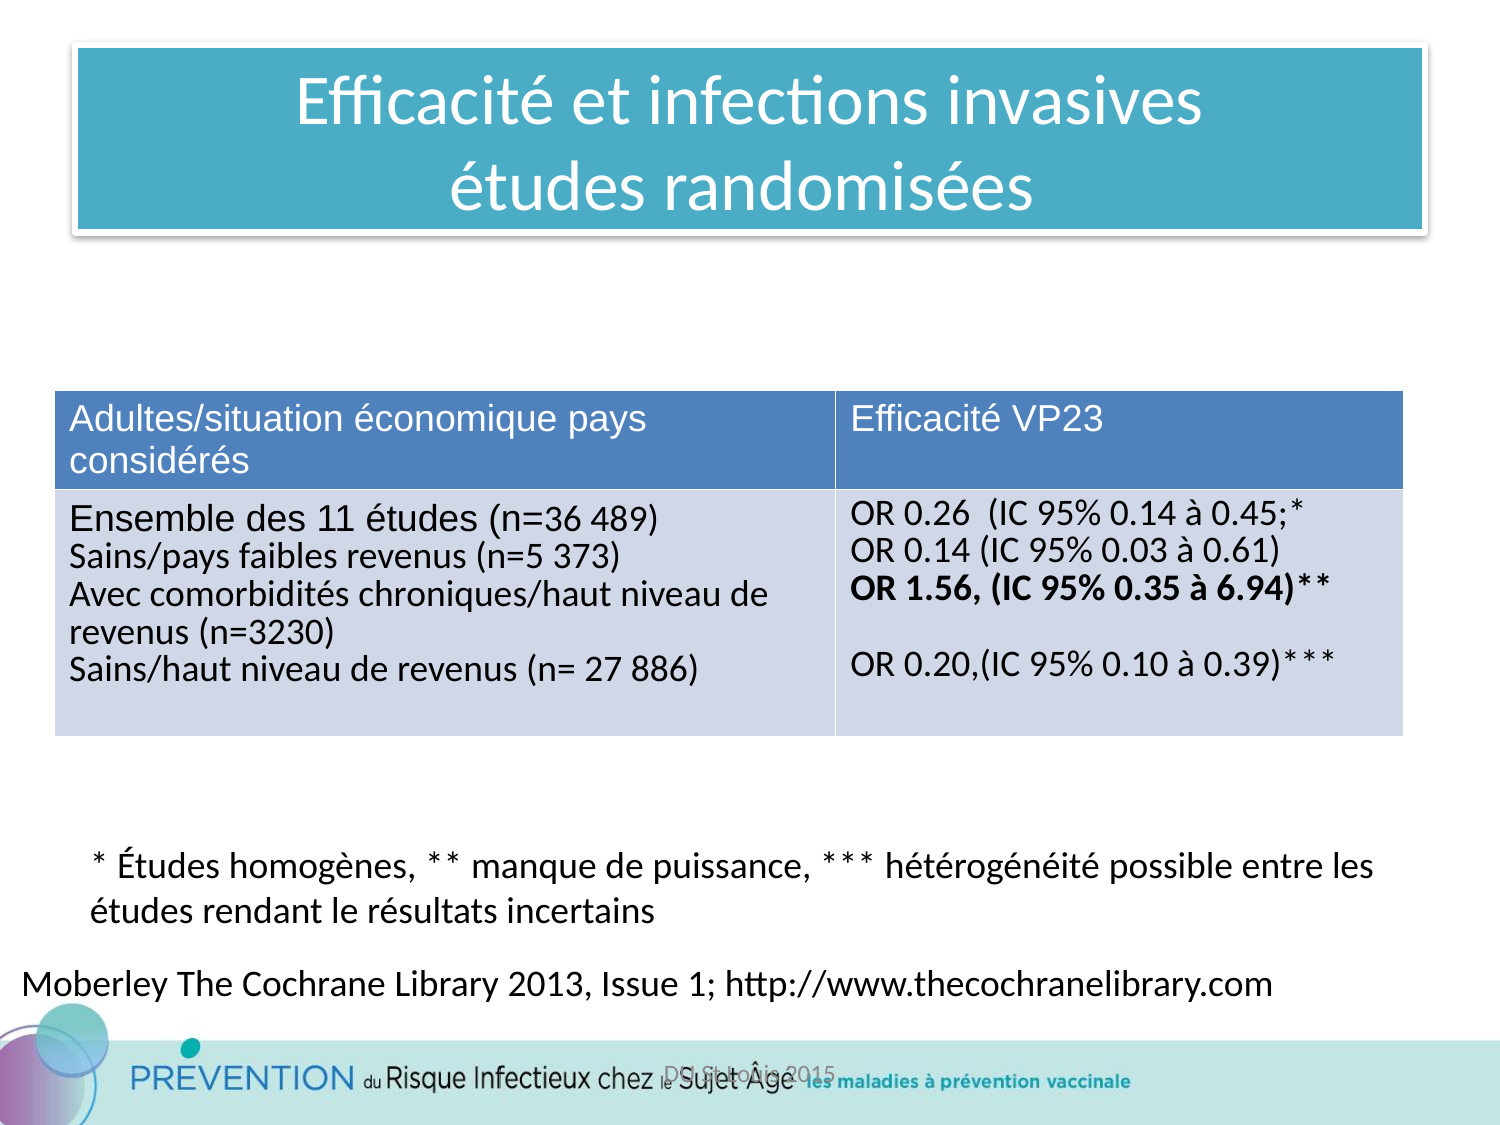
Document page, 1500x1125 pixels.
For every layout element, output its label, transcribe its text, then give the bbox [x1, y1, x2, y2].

footer DU St Louis 2015 [512, 1042, 988, 1103]
table_cell OR 0.26 (IC 95% 0.14 à 0.45;* OR 0.14 (IC 95% 0.03 à 0.61) OR 1.56, (IC 95% 0.35 à 6.94)** OR 0.20,(IC 95% 0.10 à 0.39)*** [836, 490, 1403, 736]
title Efficacité et infections invasives études randomisées [72, 42, 1428, 236]
text_box Moberley The Cochrane Library 2013, Issue 1; http://www.thecochranelibrary.com [6, 951, 1500, 1012]
table_header Efficacité VP23 [836, 391, 1403, 489]
text_box * Études homogènes, ** manque de puissance, *** hétérogénéité possible entre les études rendant le résultats incertains [74, 833, 1459, 938]
picture [0, 0, 1500, 1125]
table_cell Ensemble des 11 études (n=36 489) Sains/pays faibles revenus (n=5 373) Avec comorbidités chroniques/haut niveau de revenus (n=3230) Sains/haut niveau de revenus (n= 27 886) [55, 490, 835, 736]
table_header Adultes/situation économique pays considérés [55, 391, 835, 489]
